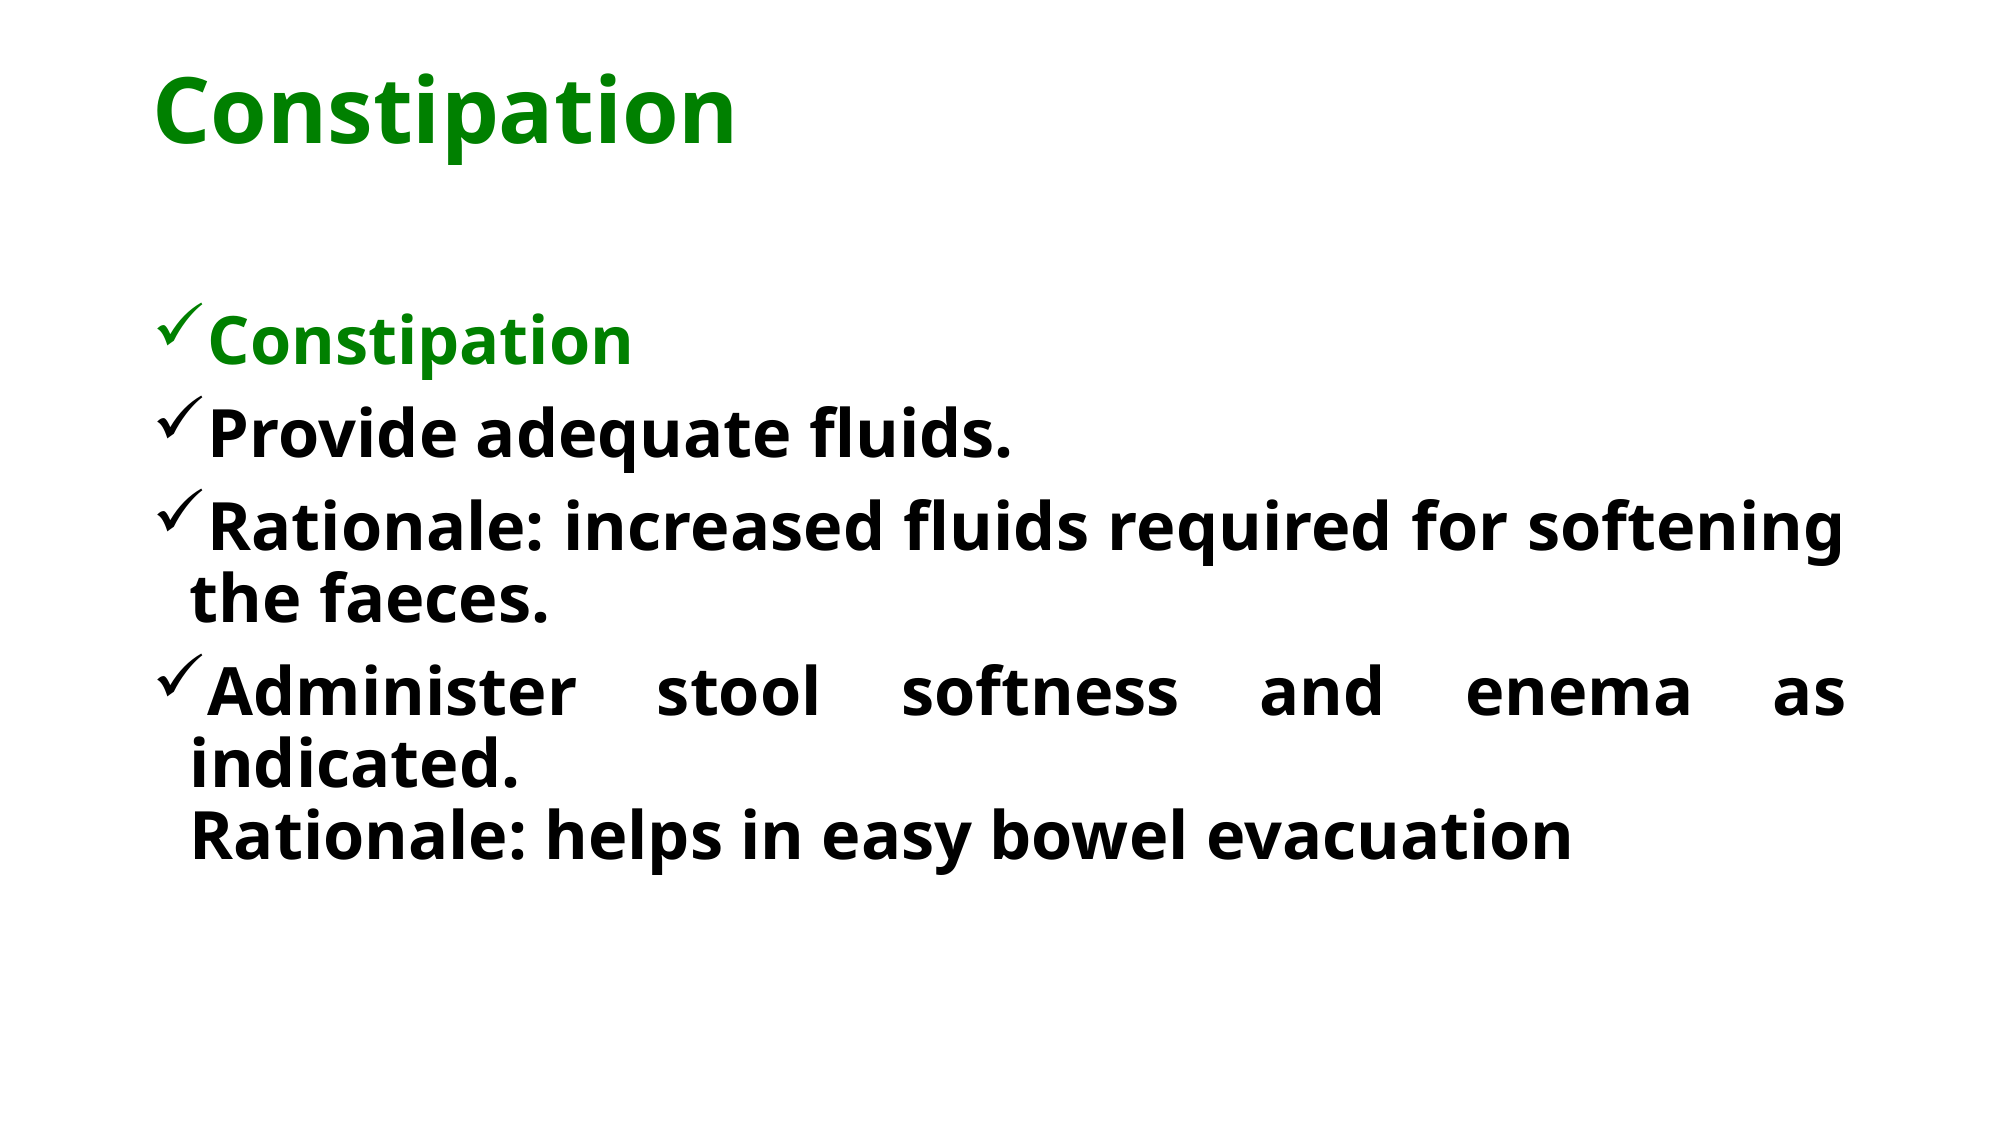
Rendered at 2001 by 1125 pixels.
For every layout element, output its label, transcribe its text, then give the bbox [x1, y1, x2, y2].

title Constipation [137, 59, 1863, 278]
list Constipation Provide adequate fluids. Rationale: increased fluids required for softening the faeces. Administer stool softness and enema as indicated. Rationale: helps in easy bowel evacuation [137, 299, 1863, 1014]
